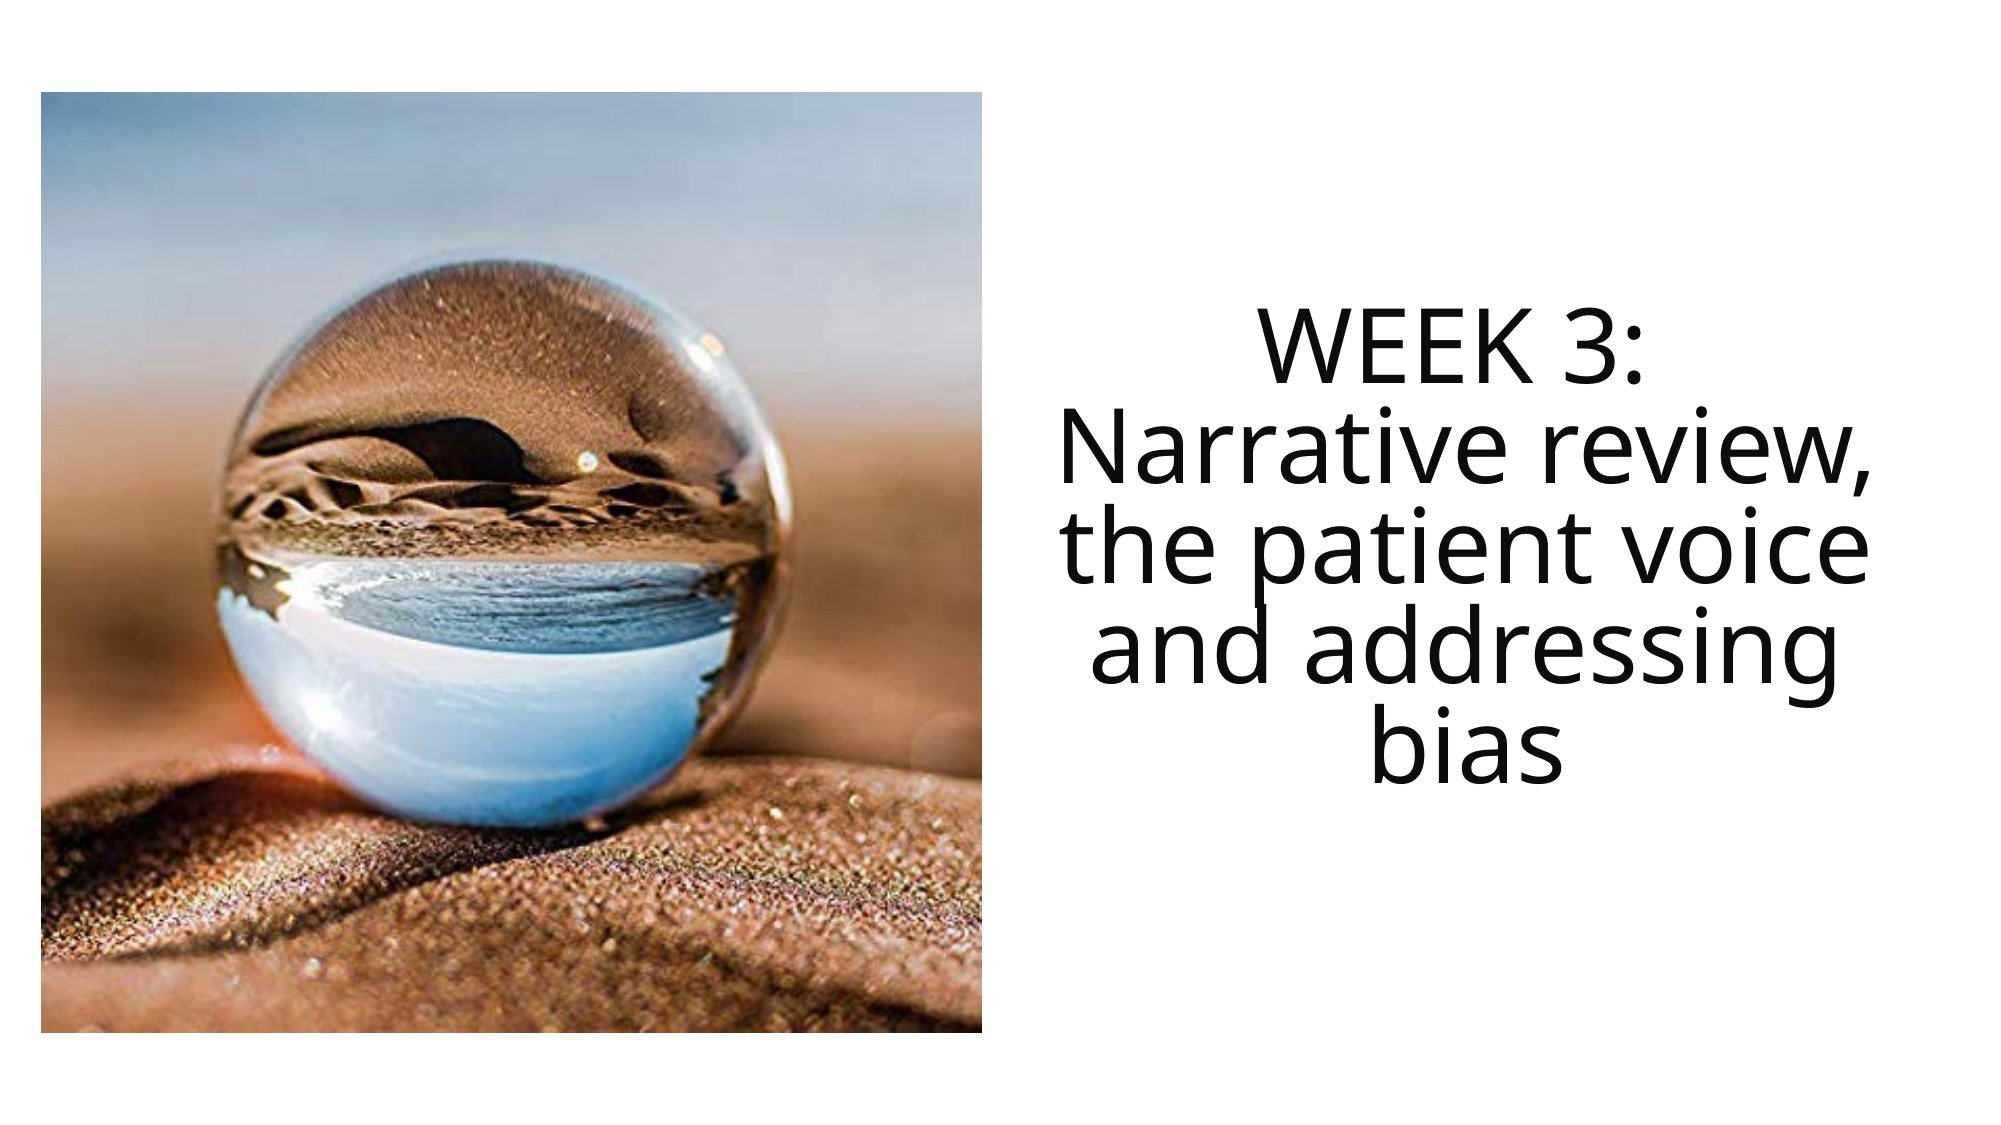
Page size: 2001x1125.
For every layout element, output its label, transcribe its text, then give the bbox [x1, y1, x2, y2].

picture [41, 92, 982, 1033]
title WEEK 3: Narrative review, the patient voice and addressing bias [1013, 28, 1920, 1079]
